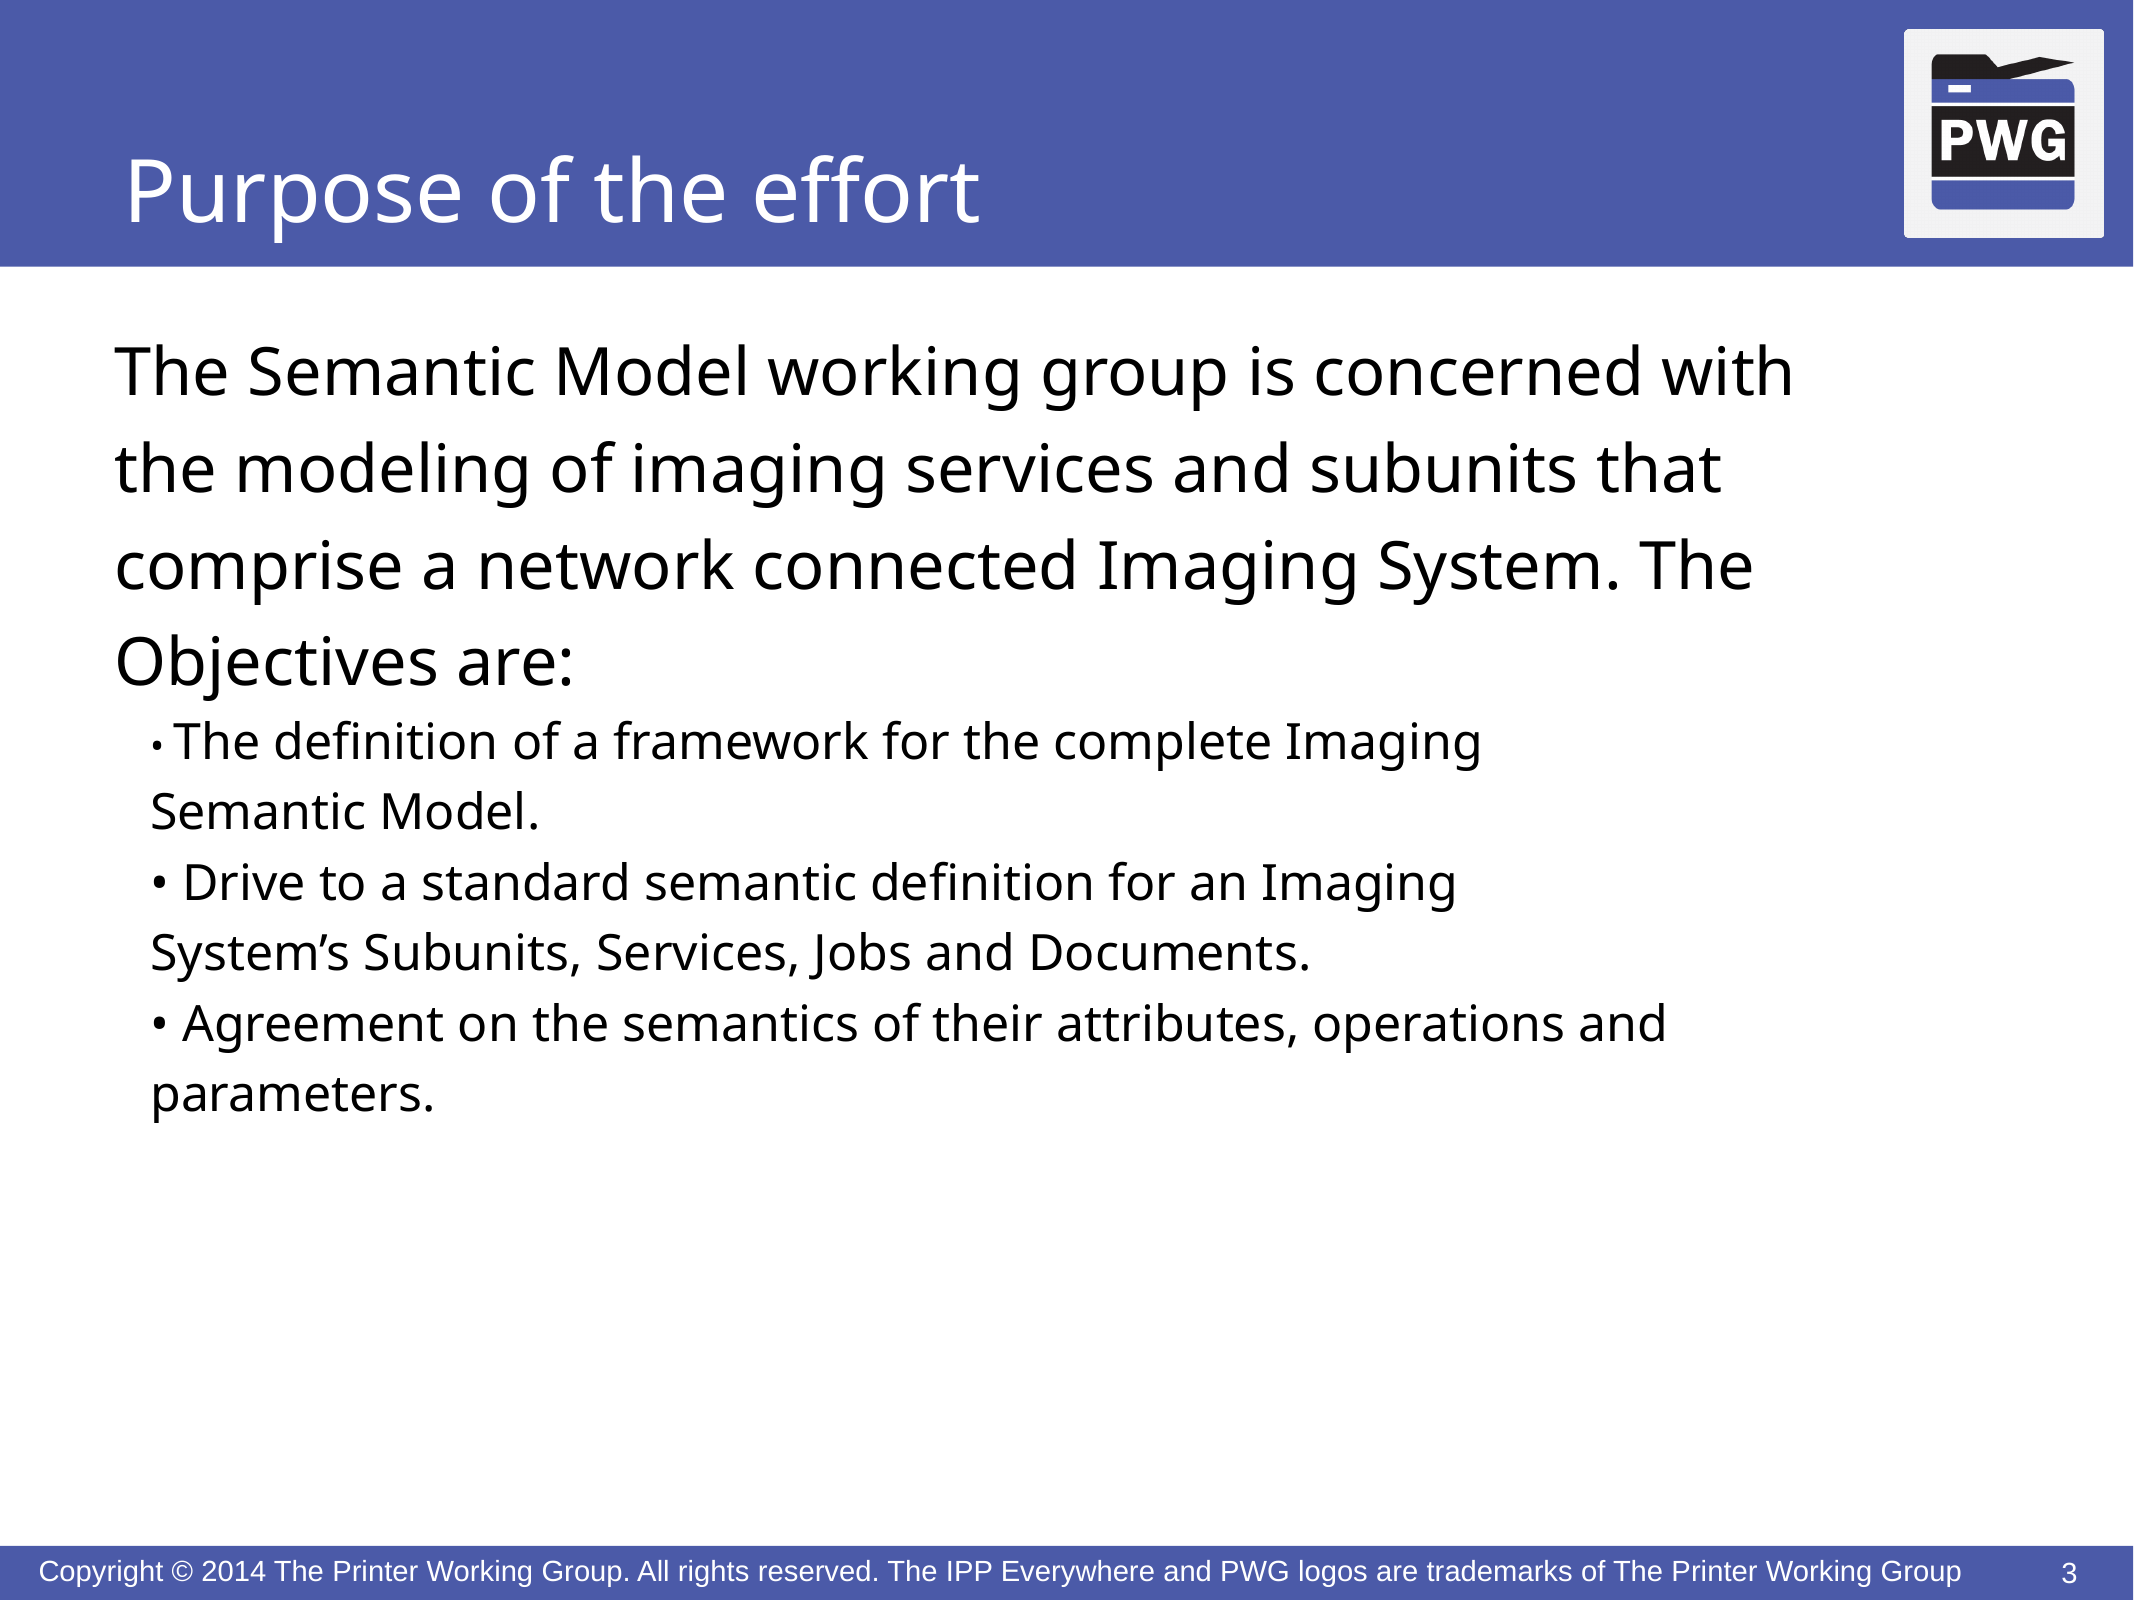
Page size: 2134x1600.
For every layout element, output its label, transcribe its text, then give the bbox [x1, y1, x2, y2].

picture [1903, 28, 2104, 238]
title Purpose of the effort [105, 10, 1874, 249]
text_box [0, 1545, 2134, 1600]
text_box 3 [2052, 1555, 2087, 1589]
list The Semantic Model working group is concerned with the modeling of imaging services and subunits that comprise a network connected Imaging System. The Objectives are: • The definition of a framework for the complete Imaging Semantic Model. • Drive to a standard semantic definition for an Imaging System’s Subunits, Services, Jobs and Documents. • Agreement on the semantics of their attributes, operations and parameters. [105, 320, 2028, 1252]
text_box [0, 0, 2134, 267]
text_box Copyright © 2014 The Printer Working Group. All rights reserved. The IPP Everywhere and PWG logos are trademarks of The Printer Working Group [29, 1550, 2055, 1589]
